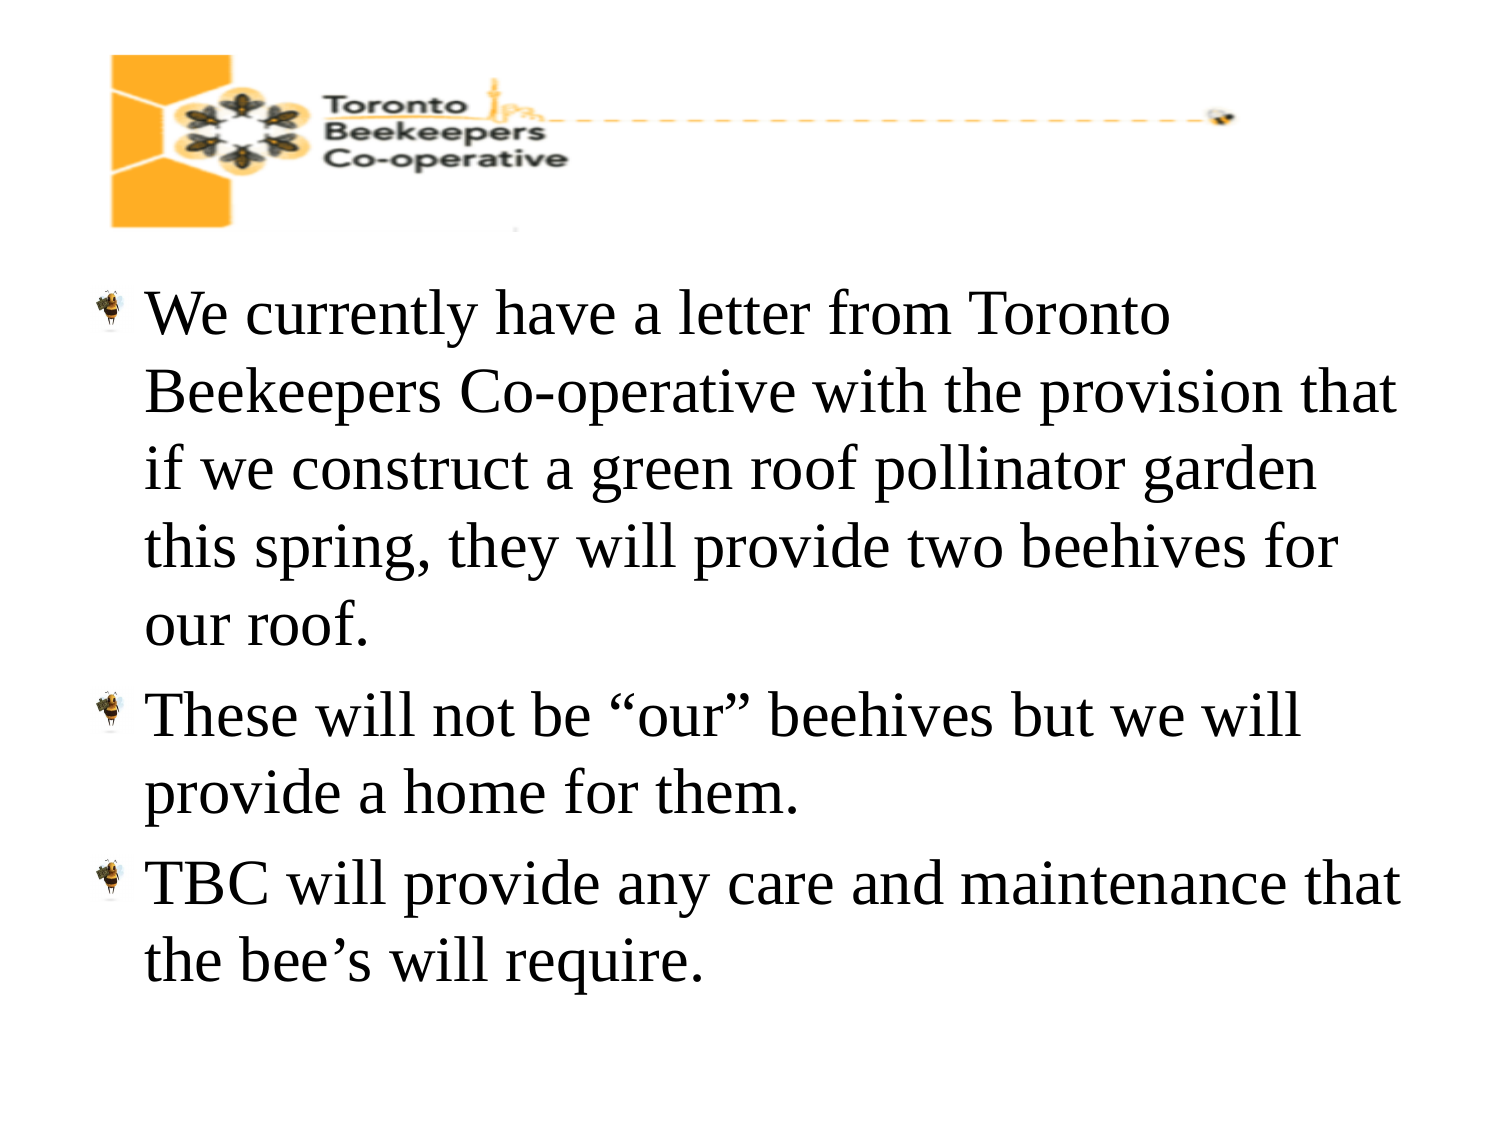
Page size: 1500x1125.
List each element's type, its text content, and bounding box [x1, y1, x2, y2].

list We currently have a letter from Toronto Beekeepers Co-operative with the provision that if we construct a green roof pollinator garden this spring, they will provide two beehives for our roof. These will not be “our” beehives but we will provide a home for them. TBC will provide any care and maintenance that the bee’s will require. [75, 262, 1425, 1005]
picture [90, 854, 134, 902]
picture [90, 686, 134, 734]
picture [90, 285, 134, 333]
picture [64, 42, 1424, 232]
